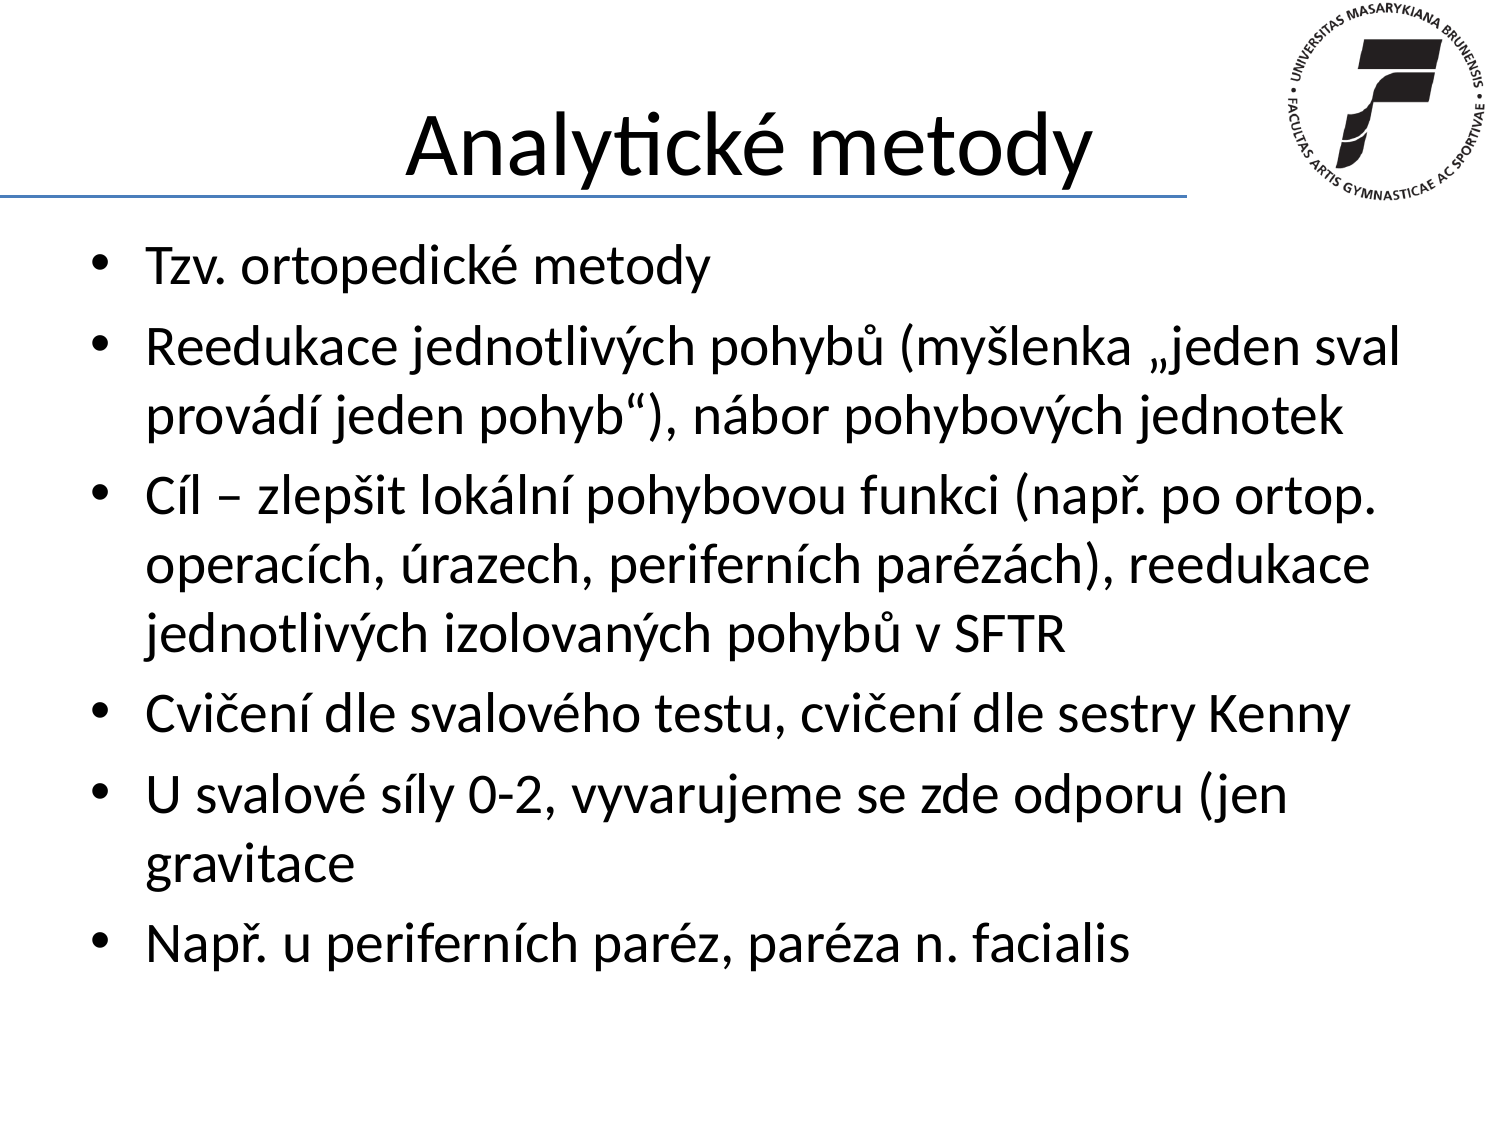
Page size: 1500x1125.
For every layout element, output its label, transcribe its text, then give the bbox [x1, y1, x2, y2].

list Tzv. ortopedické metody Reedukace jednotlivých pohybů (myšlenka „jeden sval provádí jeden pohyb“), nábor pohybových jednotek Cíl – zlepšit lokální pohybovou funkci (např. po ortop. operacích, úrazech, periferních parézách), reedukace jednotlivých izolovaných pohybů v SFTR Cvičení dle svalového testu, cvičení dle sestry Kenny U svalové síly 0-2, vyvarujeme se zde odporu (jen gravitace Např. u periferních paréz, paréza n. facialis [75, 219, 1425, 1059]
title Analytické metody [75, 45, 1425, 219]
picture [1269, 0, 1500, 205]
